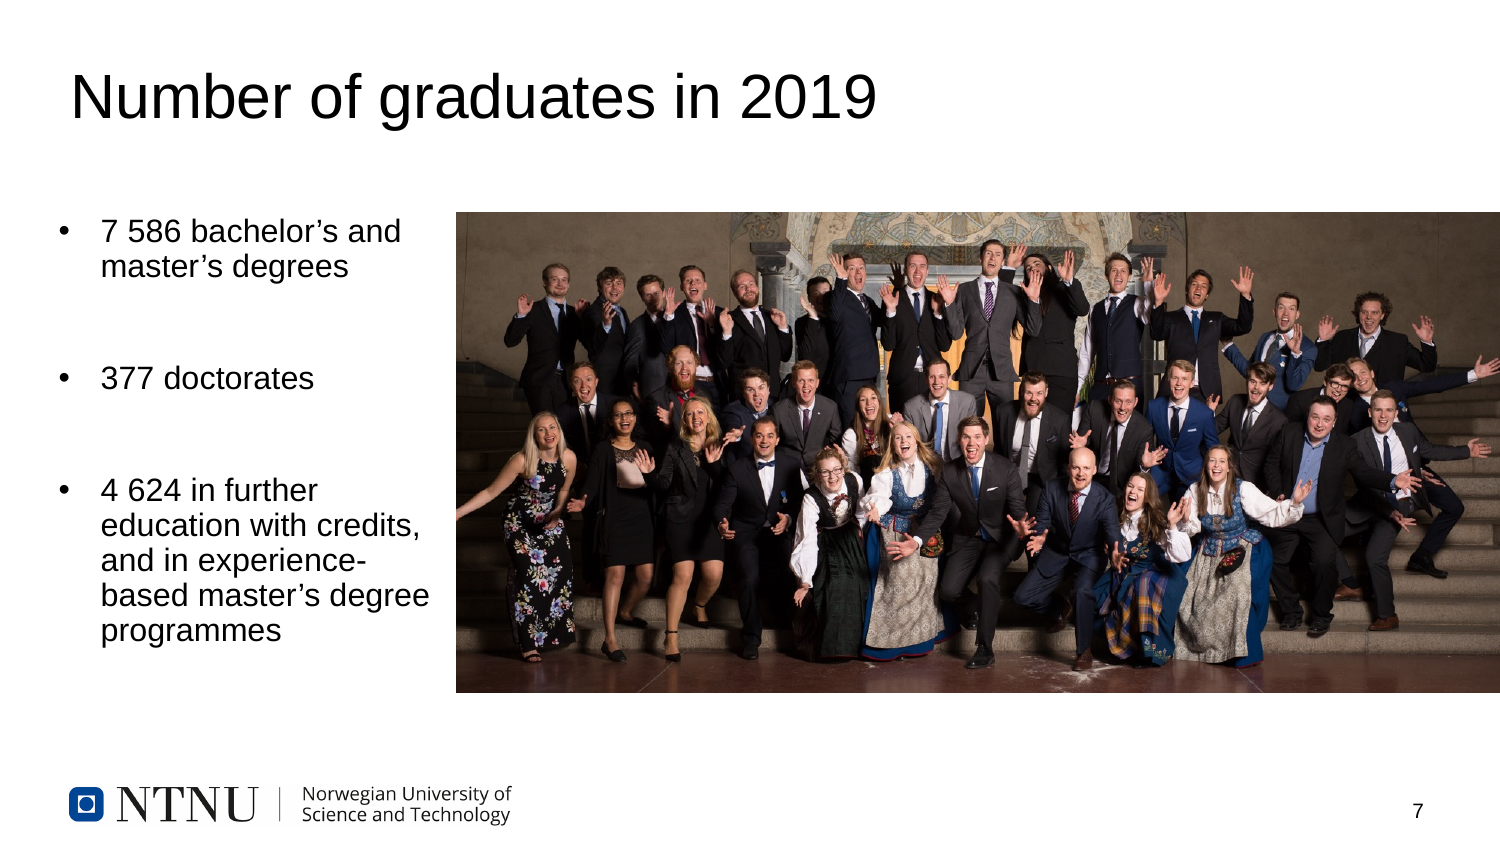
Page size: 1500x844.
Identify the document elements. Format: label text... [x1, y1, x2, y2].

picture [453, 212, 1500, 694]
text_box 7 586 bachelor’s and master’s degrees 377 doctorates 4 624 in further education with credits, and in experience-based master’s degree programmes [47, 209, 446, 690]
picture [69, 784, 512, 826]
text_box Number of graduates in 2019 [55, 48, 1412, 149]
